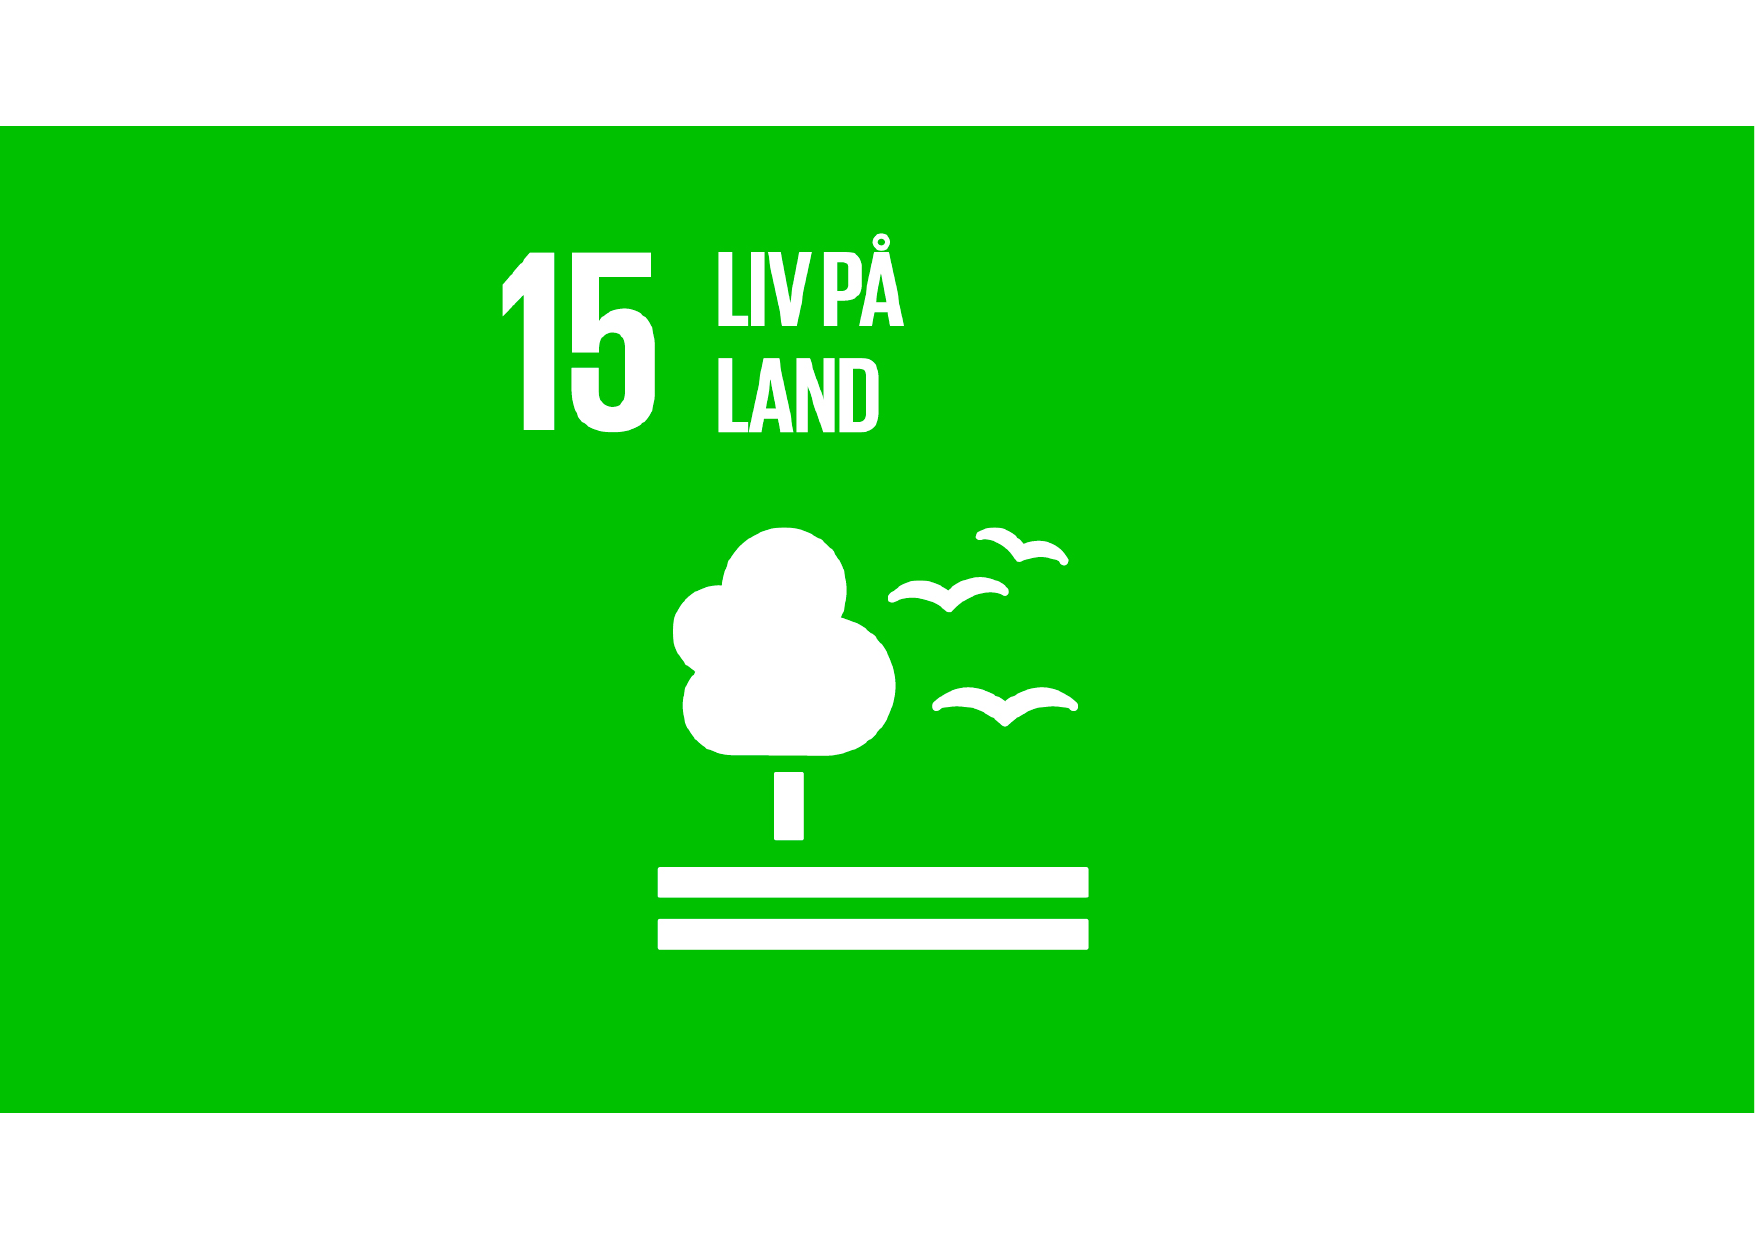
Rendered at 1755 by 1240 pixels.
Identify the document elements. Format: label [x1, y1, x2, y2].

text_box [0, 126, 1755, 1114]
